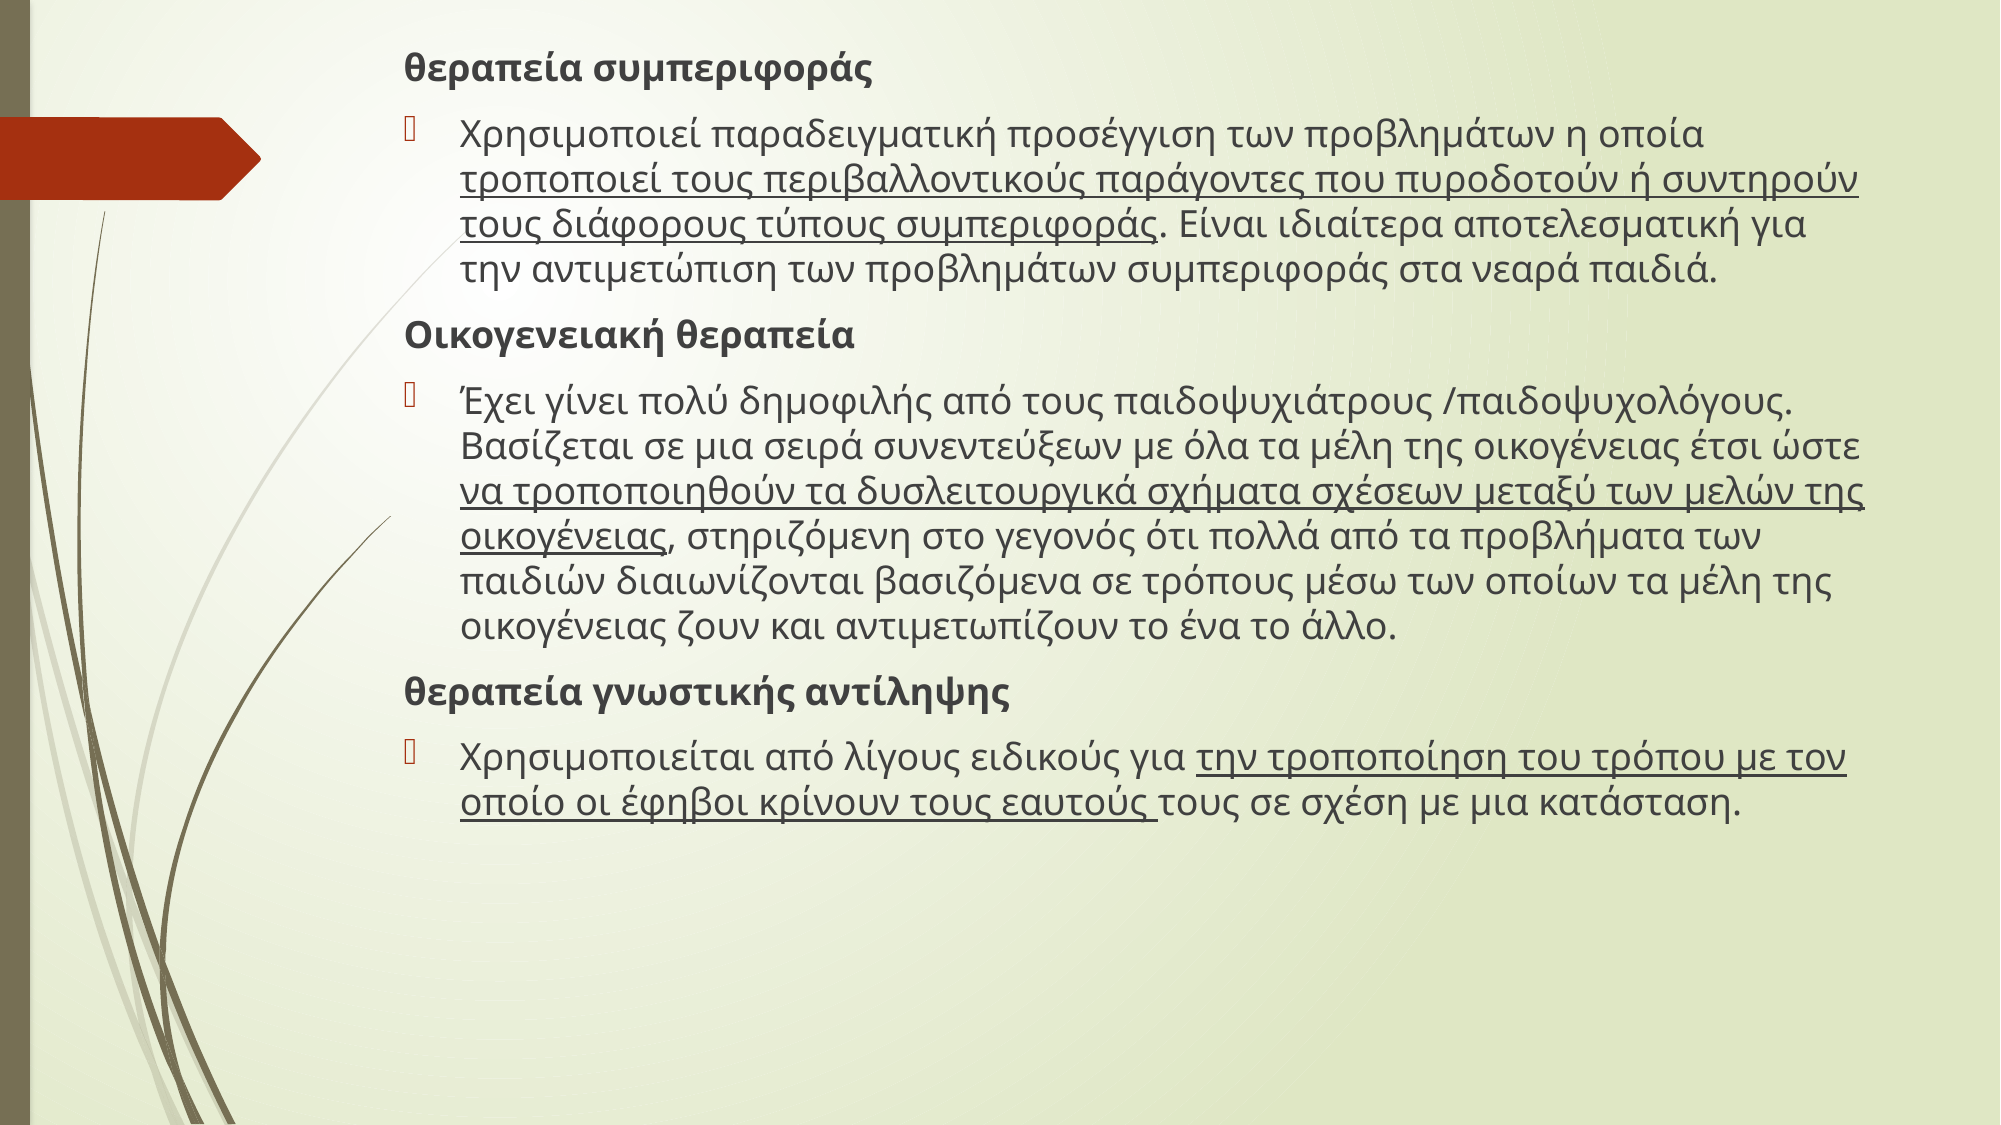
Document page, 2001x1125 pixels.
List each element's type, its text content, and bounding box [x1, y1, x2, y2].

list θεραπεία συμπεριφοράς Χρησιμοποιεί παραδειγματική προσέγγιση των προβλημάτων η οποία τροποποιεί τους περιβαλλοντικούς παράγοντες που πυ­ροδοτούν ή συντηρούν τους διάφορους τύπους συμπεριφοράς. Είναι ιδιαίτερα αποτελεσματική για την αντιμετώπιση των προ­βλημάτων συμπεριφοράς στα νεαρά παιδιά. Οικογενειακή θεραπεία Έχει γίνει πολύ δημοφιλής από τους παιδοψυχιάτρους /παιδοψυ­χολόγους. Βασίζεται σε μια σειρά συνεντεύξεων με όλα τα μέλη της οικογένειας έτσι ώστε να τροποποιηθούν τα δυσλειτουργι­κά σχήματα σχέσεων μεταξύ των μελών της οικογένειας, στηριζόμενη στο γεγονός ότι πολλά από τα προβλήματα των παιδιών διαιωνίζονται βασιζόμενα σε τρόπους μέσω των οποίων τα μέλη της οικογένειας ζουν και αντιμετωπίζουν το ένα το άλλο. θεραπεία γνωστικής αντίληψης Χρησιμοποιείται από λίγους ειδικούς για την τροποποίηση του τρόπου με τον οποίο οι έφηβοι κρίνουν τους εαυτούς τους σε σχέση με μια κατάσταση. [388, 36, 1888, 970]
